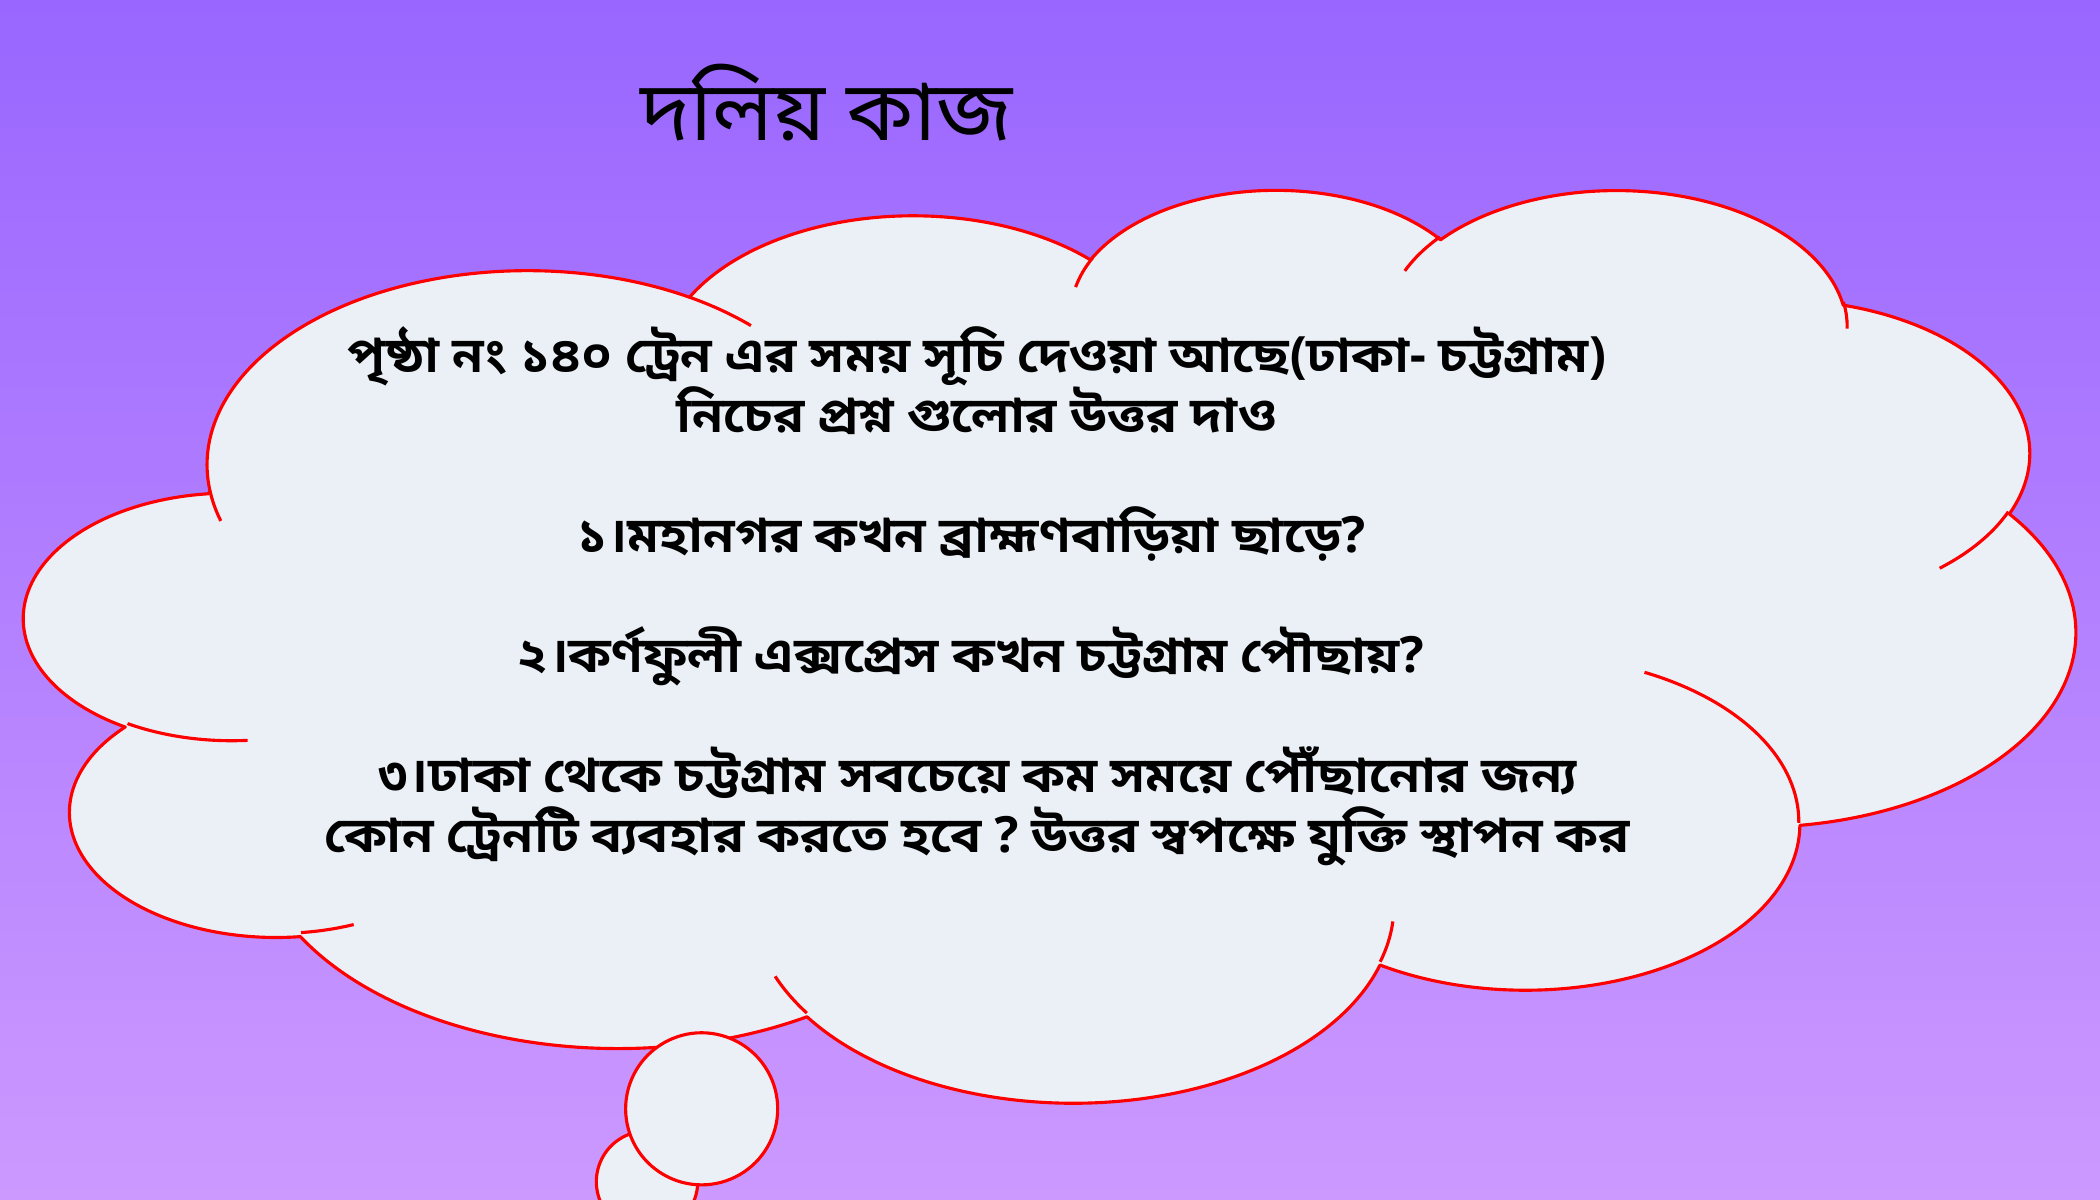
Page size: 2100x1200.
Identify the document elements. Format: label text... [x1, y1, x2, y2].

text_box পৃষ্ঠা নং ১৪০ ট্রেন এর সময় সূচি দেওয়া আছে(ঢাকা- চট্টগ্রাম) নিচের প্রশ্ন গুলোর উত্তর দাও ১।মহানগর কখন ব্রাহ্মণবাড়িয়া ছাড়ে? ২।কর্ণফুলী এক্সপ্রেস কখন চট্টগ্রাম পৌছায়? ৩।ঢাকা থেকে চট্টগ্রাম সবচেয়ে কম সময়ে পৌঁছানোর জন্য কোন ট্রেনটি ব্যবহার করতে হবে ? উত্তর স্বপক্ষে যুক্তি স্থাপন কর [21, 188, 2078, 1200]
text_box দলিয় কাজ [499, 50, 1175, 165]
